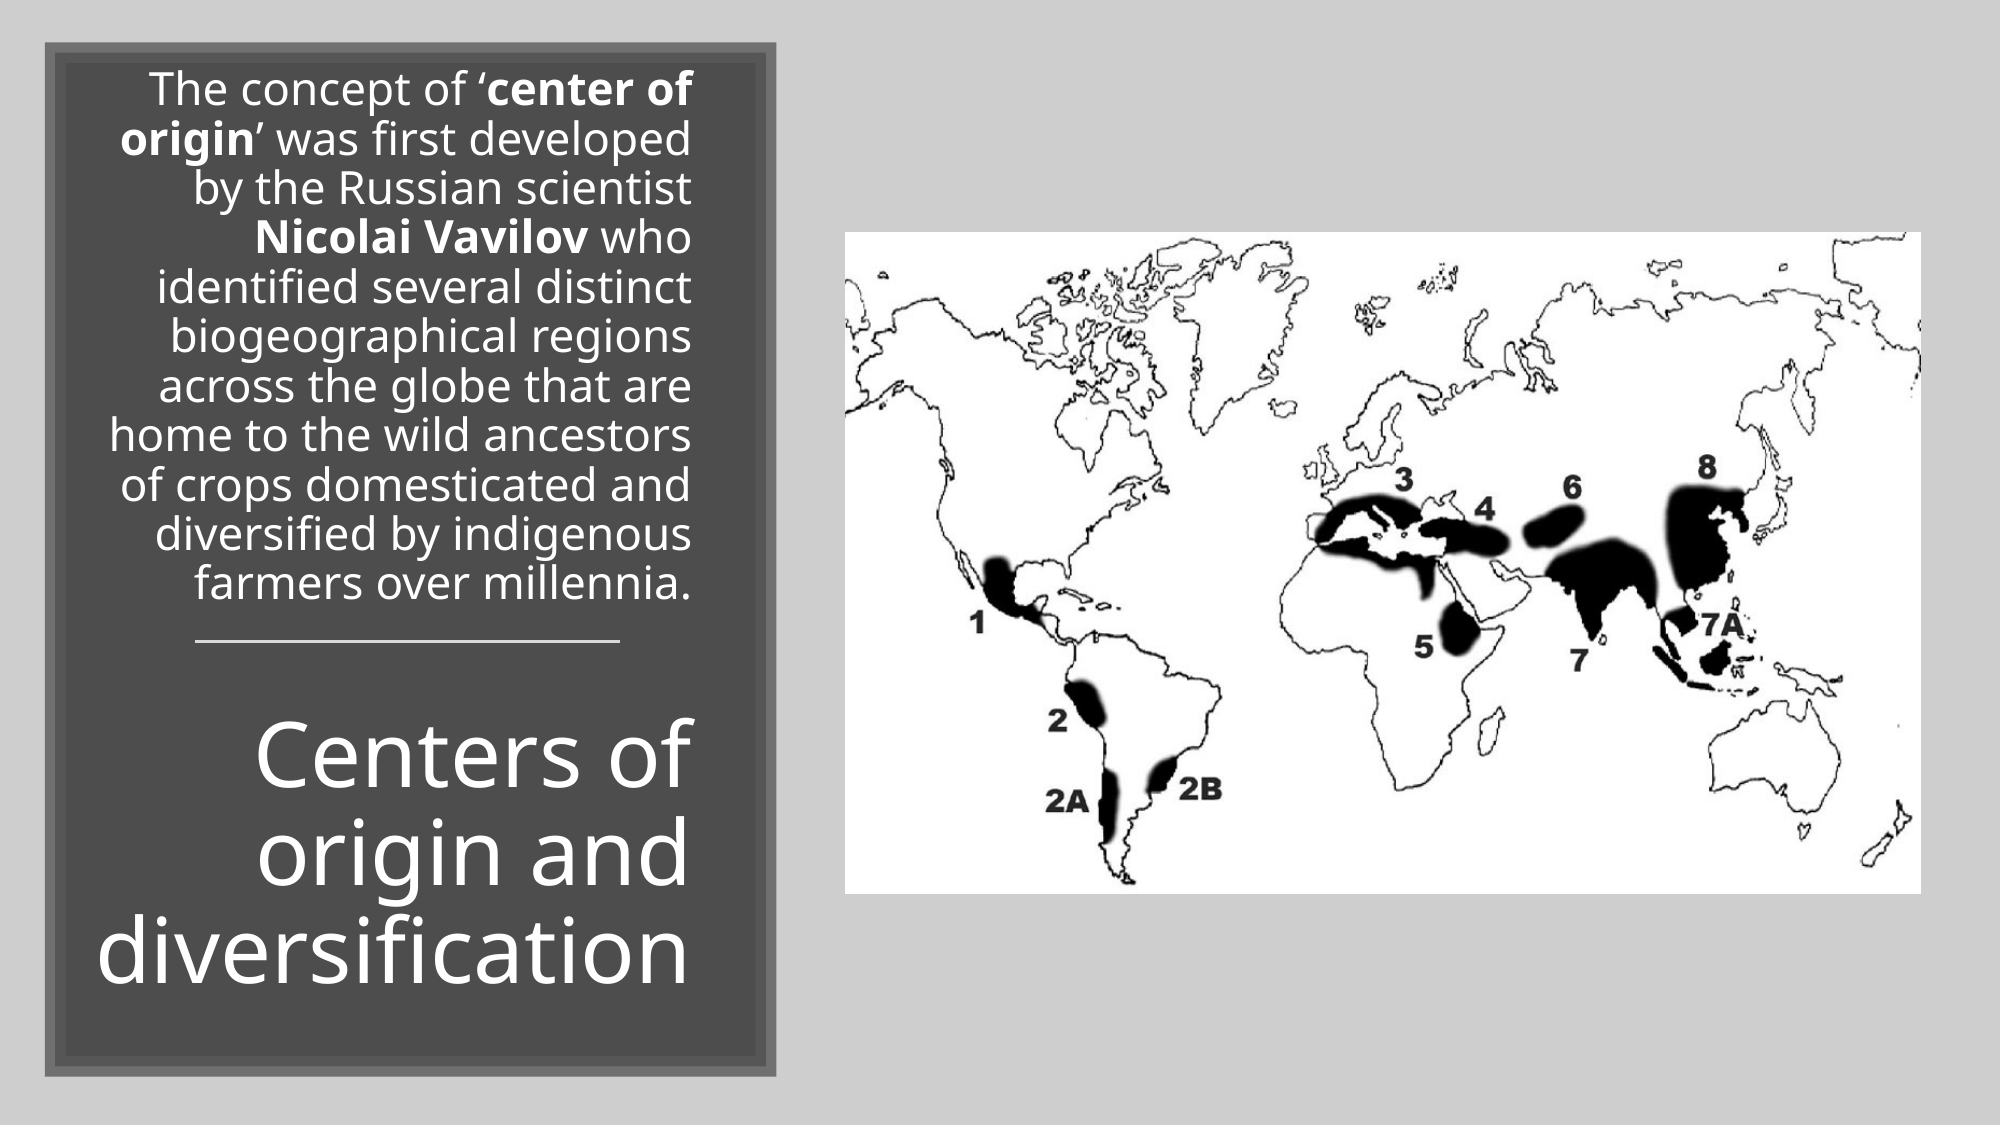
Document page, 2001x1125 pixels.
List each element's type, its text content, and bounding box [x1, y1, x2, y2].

picture [845, 232, 1921, 894]
subtitle The concept of ‘center of origin’ was first developed by the Russian scientist Nicolai Vavilov who identified several distinct biogeographical regions across the globe that are home to the wild ancestors of crops domesticated and diversified by indigenous farmers over millennia. [79, 58, 708, 609]
text_box [54, 52, 767, 1067]
title Centers of origin and diversification [79, 696, 708, 1011]
